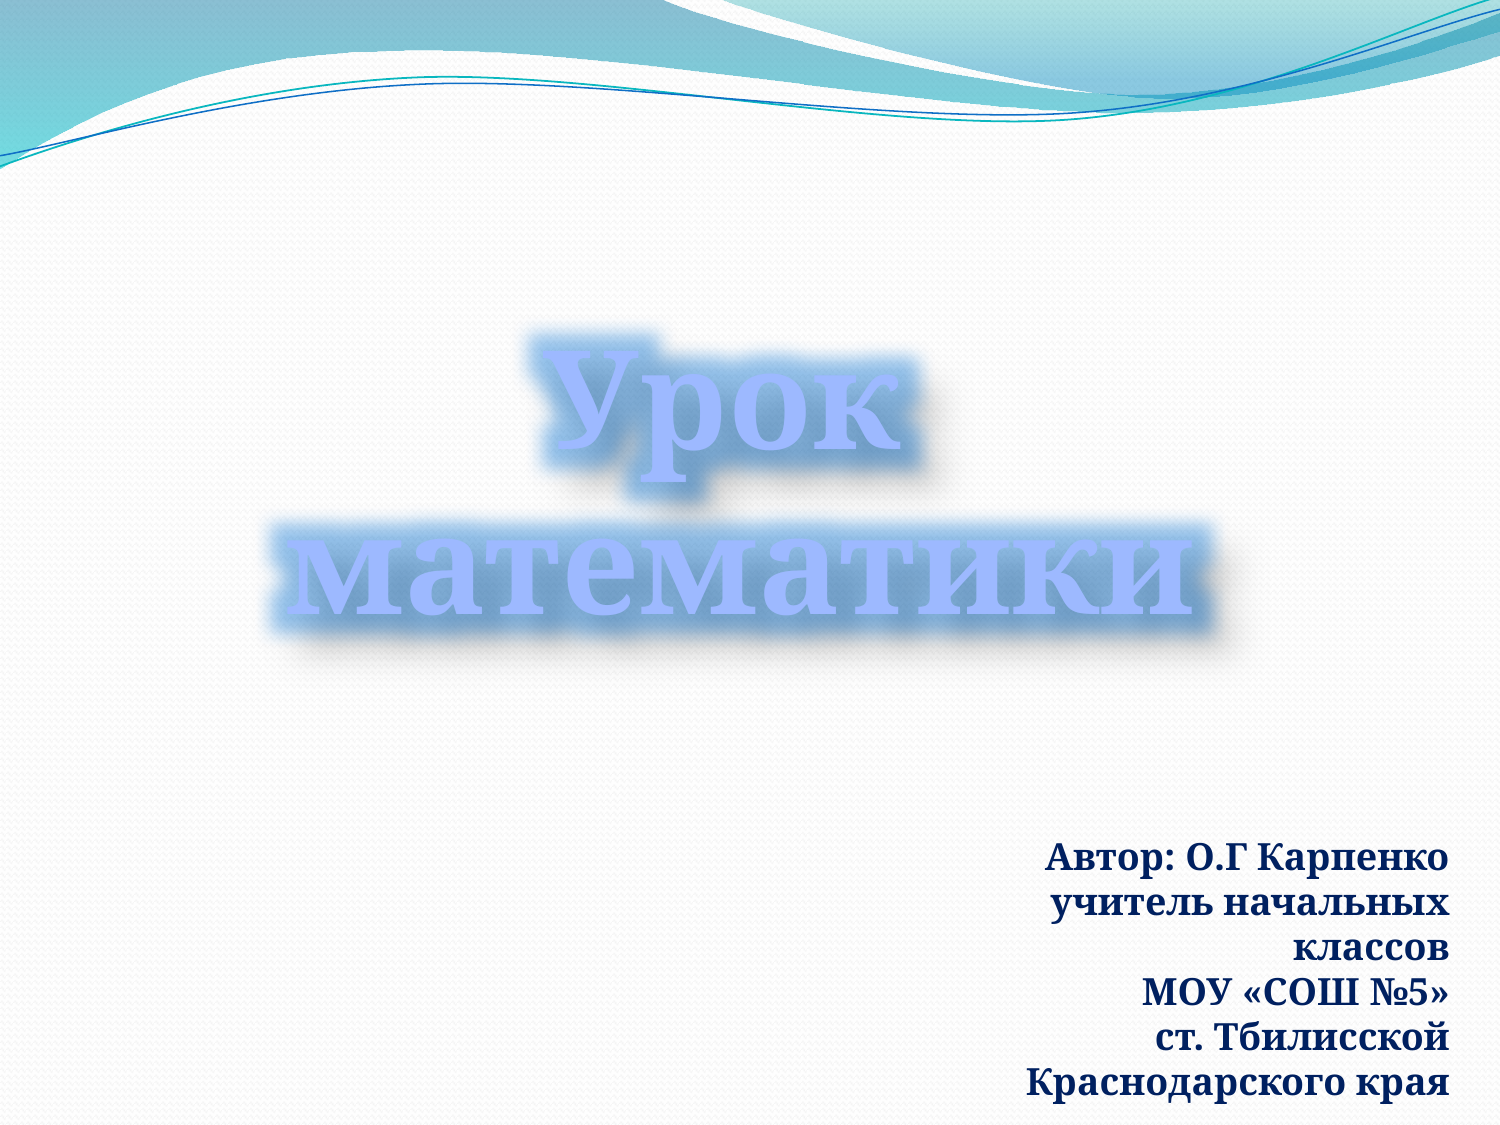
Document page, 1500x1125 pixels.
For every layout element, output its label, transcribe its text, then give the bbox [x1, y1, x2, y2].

text_box Автор: О.Г Карпенко учитель начальных классов МОУ «СОШ №5» ст. Тбилисской Краснодарского края [773, 825, 1465, 1125]
text_box Урок математики [210, 304, 1270, 650]
